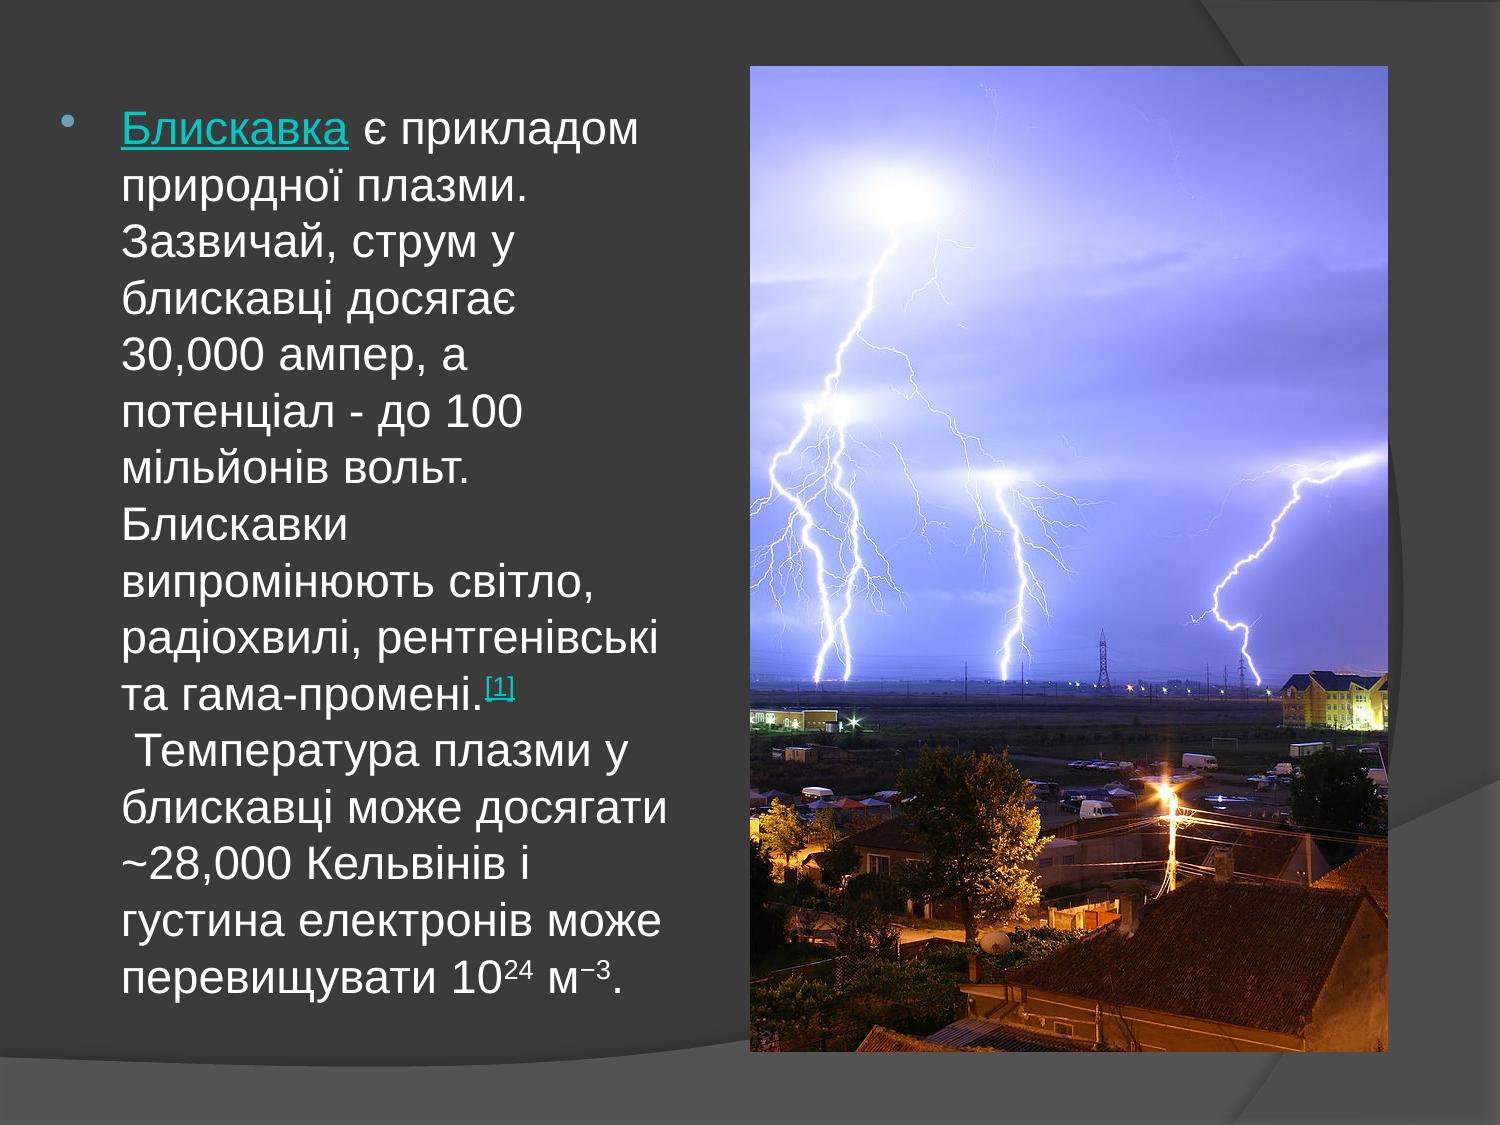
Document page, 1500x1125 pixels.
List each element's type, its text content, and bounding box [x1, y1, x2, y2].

list Блискавка є прикладом природної плазми. Зазвичай, струм у блискавці досягає 30,000 ампер, а потенціал - до 100 мільйонів вольт. Блискавки випромінюють світло, радіохвилі, рентгенівські та гама-промені.[1] Температура плазми у блискавці може досягати ~28,000 Кельвінів і густина електронів може перевищувати 1024 м−3. [41, 90, 687, 1041]
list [749, 66, 1389, 1053]
